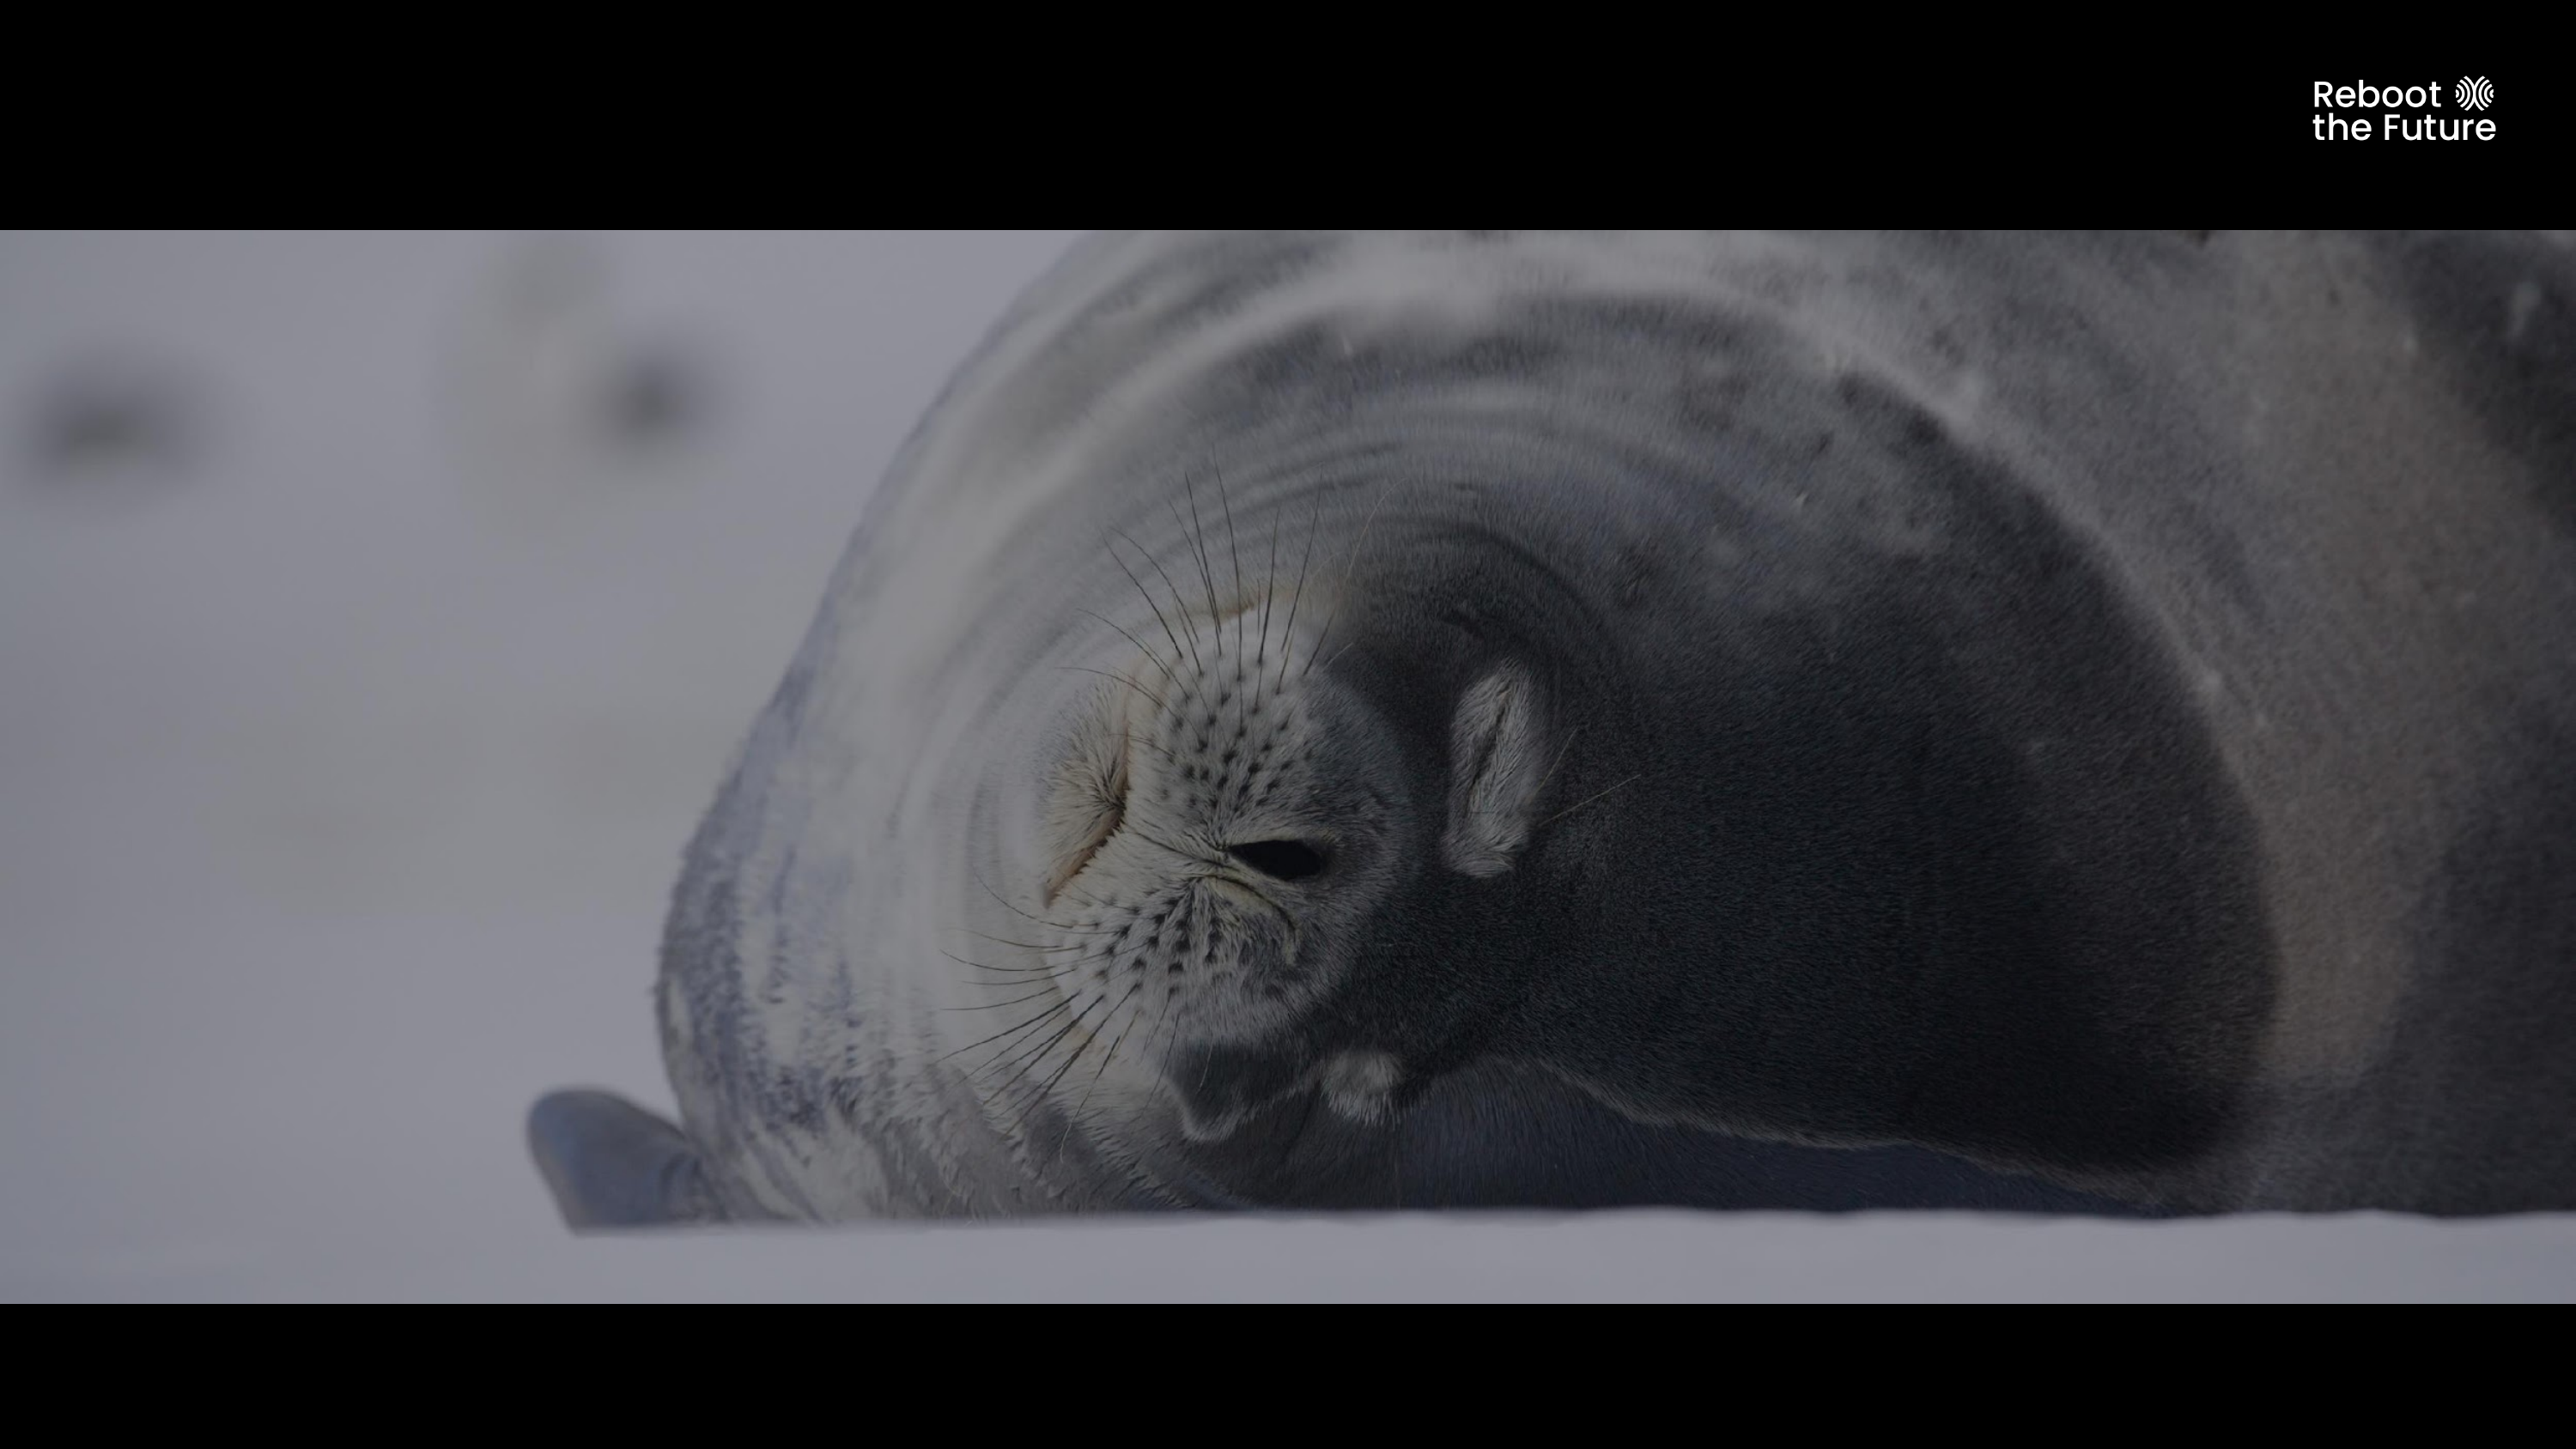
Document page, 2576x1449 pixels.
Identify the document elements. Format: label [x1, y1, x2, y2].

picture [0, 230, 2576, 1304]
picture [2307, 72, 2500, 145]
